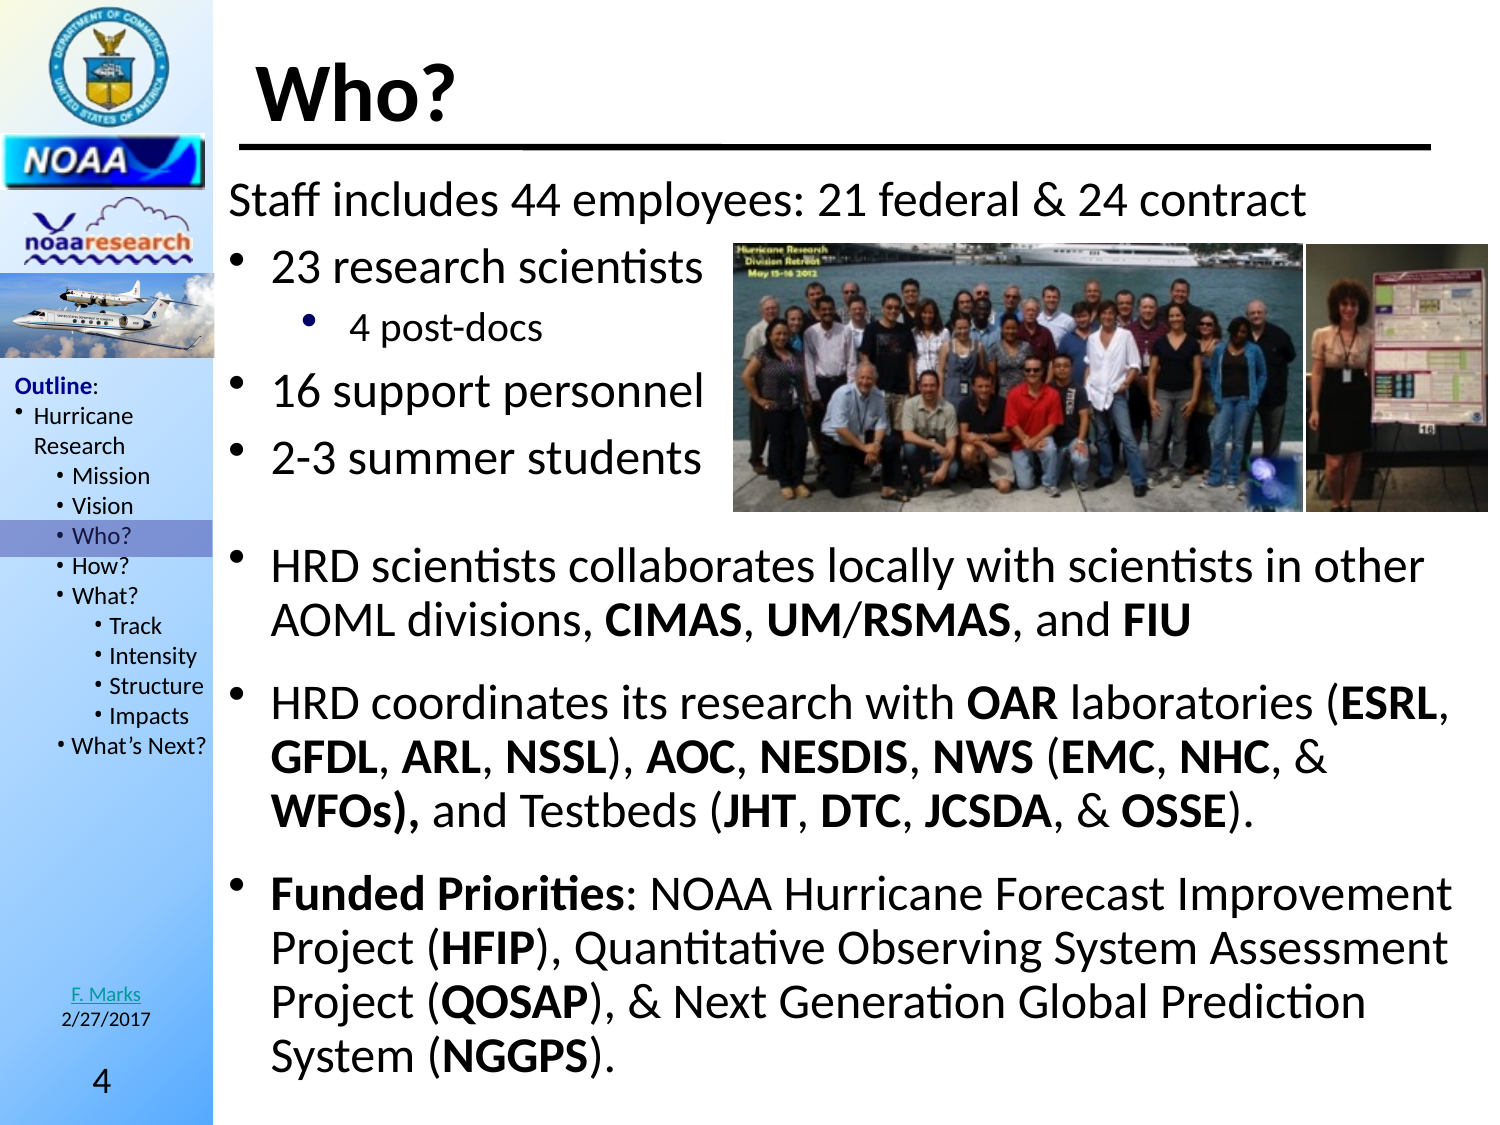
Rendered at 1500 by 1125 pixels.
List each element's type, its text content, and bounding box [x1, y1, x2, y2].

picture [733, 243, 1303, 512]
picture [1306, 243, 1488, 512]
text_box Who? [240, 31, 474, 146]
picture [0, 0, 215, 520]
picture [0, 557, 213, 1125]
text_box [0, 520, 213, 557]
text_box Staff includes 44 employees: 21 federal & 24 contract 23 research scientists 4 post-docs 16 support personnel 2-3 summer students HRD scientists collaborates locally with scientists in other AOML divisions, CIMAS, UM/RSMAS, and FIU HRD coordinates its research with OAR laboratories (ESRL, GFDL, ARL, NSSL), AOC, NESDIS, NWS (EMC, NHC, & WFOs), and Testbeds (JHT, DTC, JCSDA, & OSSE). Funded Priorities: NOAA Hurricane Forecast Improvement Project (HFIP), Quantitative Observing System Assessment Project (QOSAP), & Next Generation Global Prediction System (NGGPS). [228, 171, 1459, 1097]
